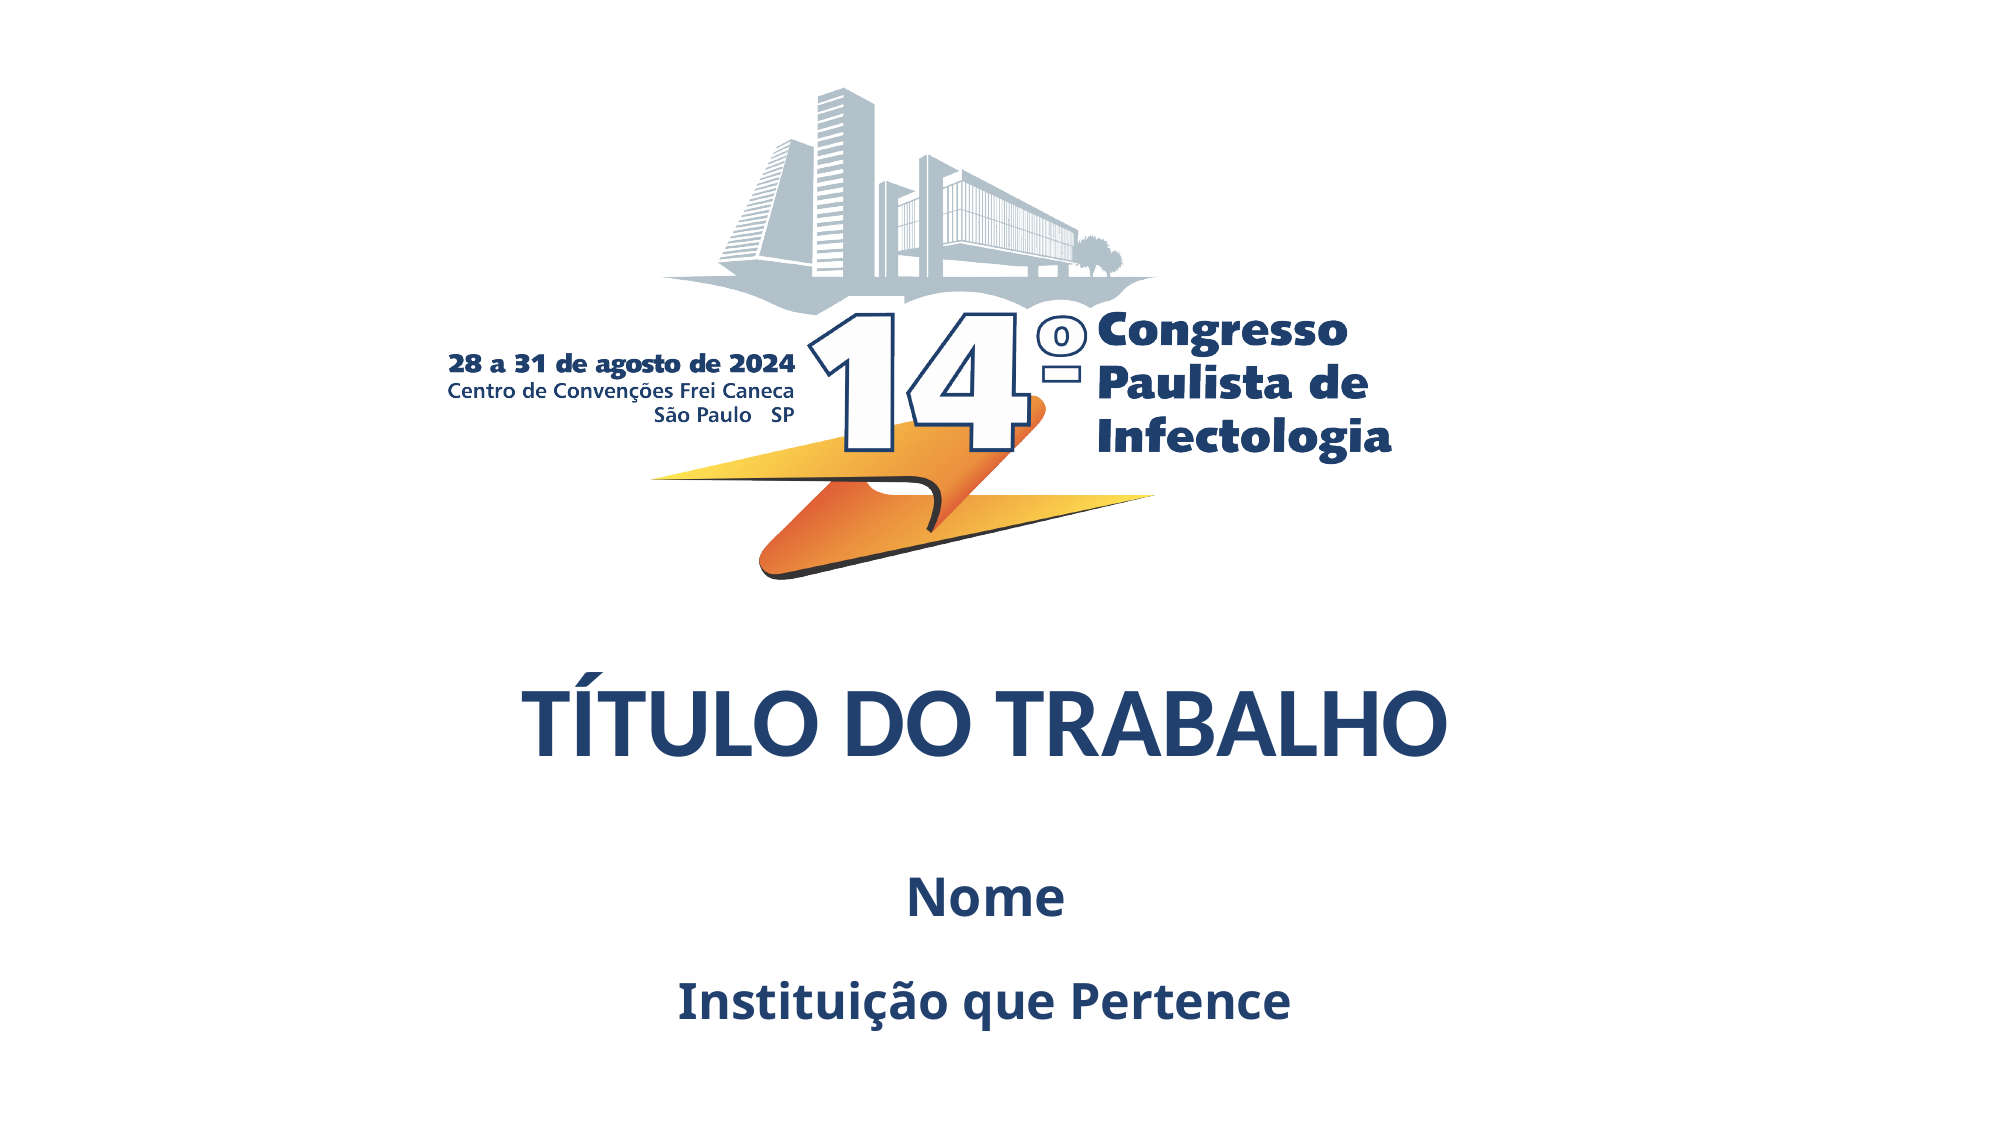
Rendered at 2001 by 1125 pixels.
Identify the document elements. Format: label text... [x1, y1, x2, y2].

picture [448, 87, 1392, 580]
text_box Nome Instituição que Pertence [357, 809, 1615, 1038]
text_box TÍTULO DO TRABALHO [185, 646, 1786, 802]
